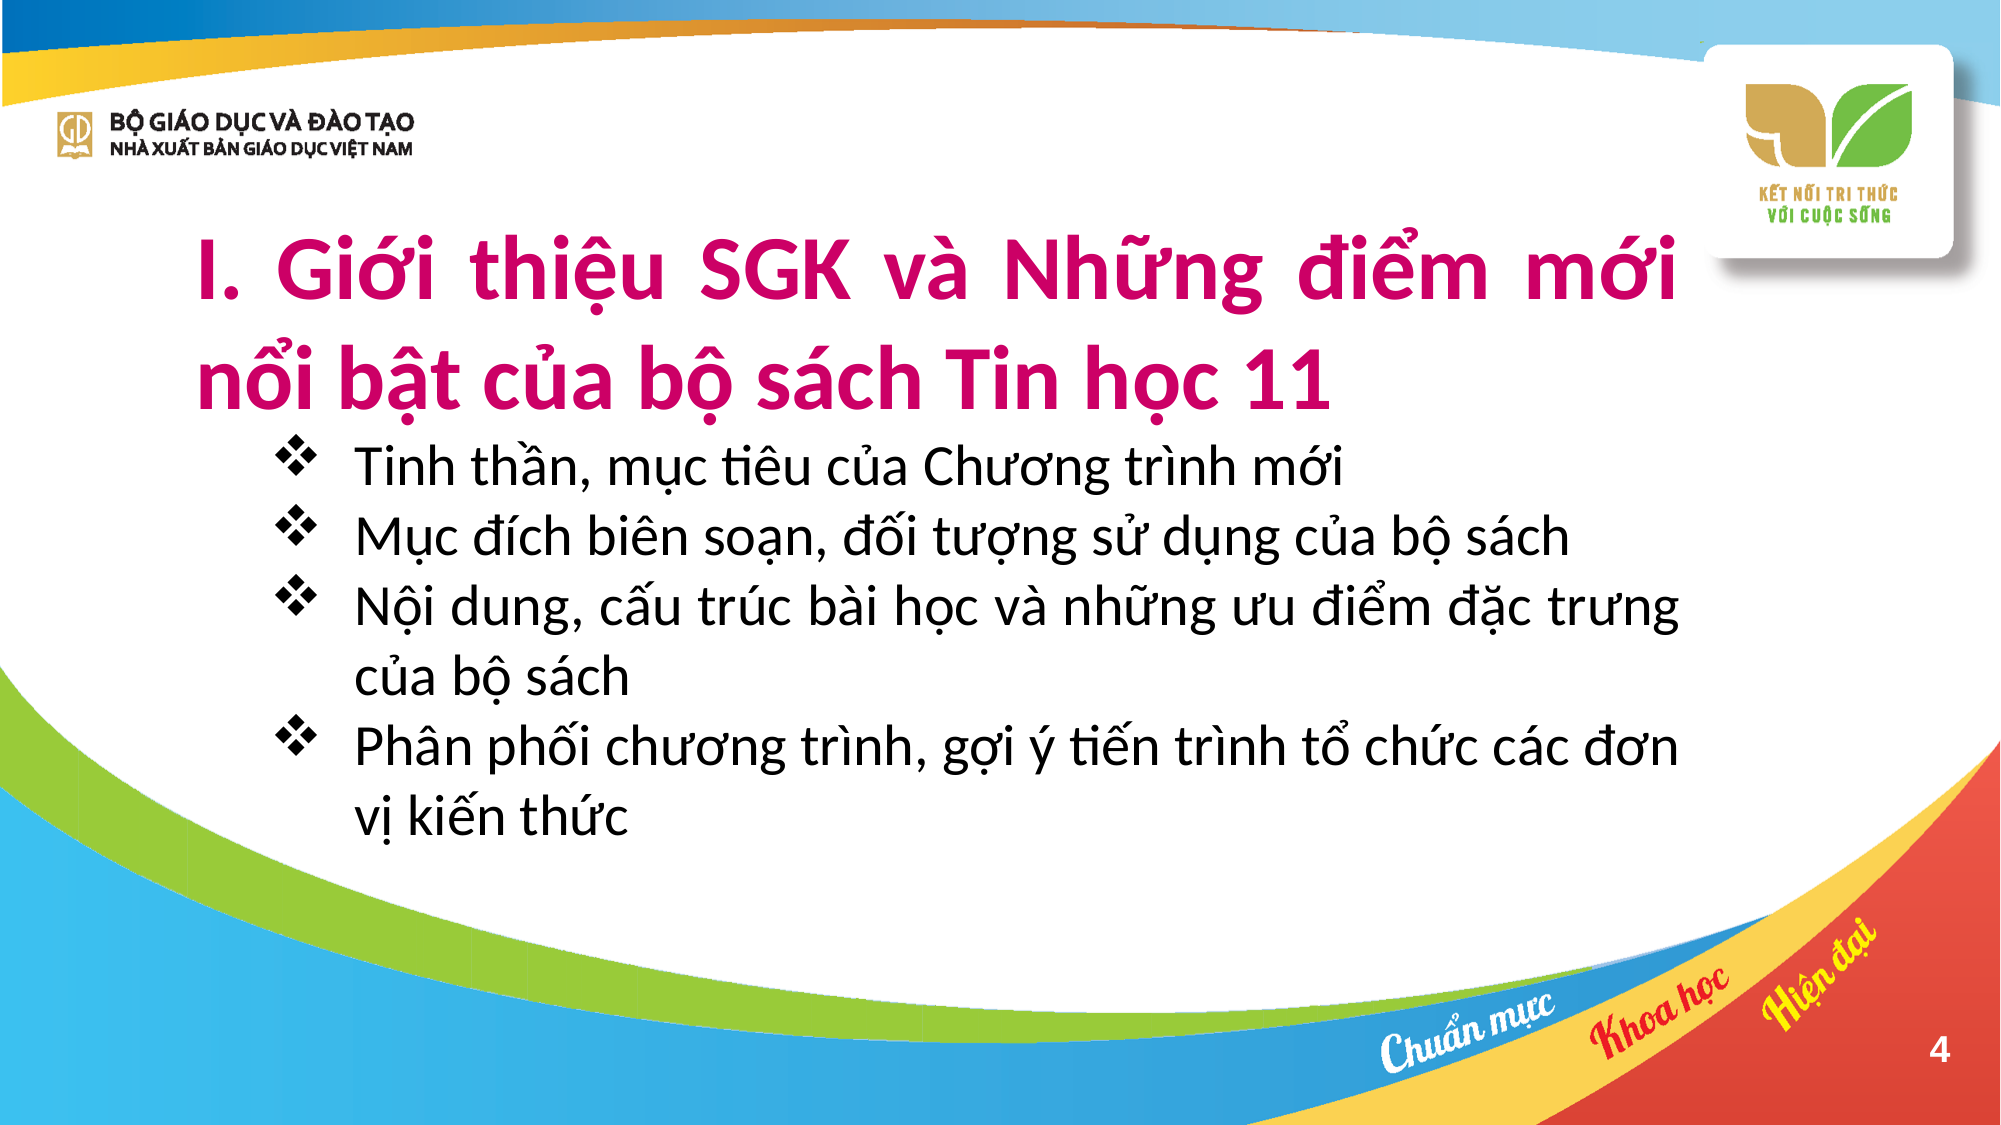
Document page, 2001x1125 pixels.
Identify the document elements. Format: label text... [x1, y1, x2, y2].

picture [0, 0, 2001, 1125]
text_box I. Giới thiệu SGK và Những điểm mới nổi bật của bộ sách Tin học 11 Tinh thần, mục tiêu của Chương trình mới Mục đích biên soạn, đối tượng sử dụng của bộ sách Nội dung, cấu trúc bài học và những ưu điểm đặc trưng của bộ sách Phân phối chương trình, gợi ý tiến trình tổ chức các đơn vị kiến thức [180, 200, 1696, 855]
